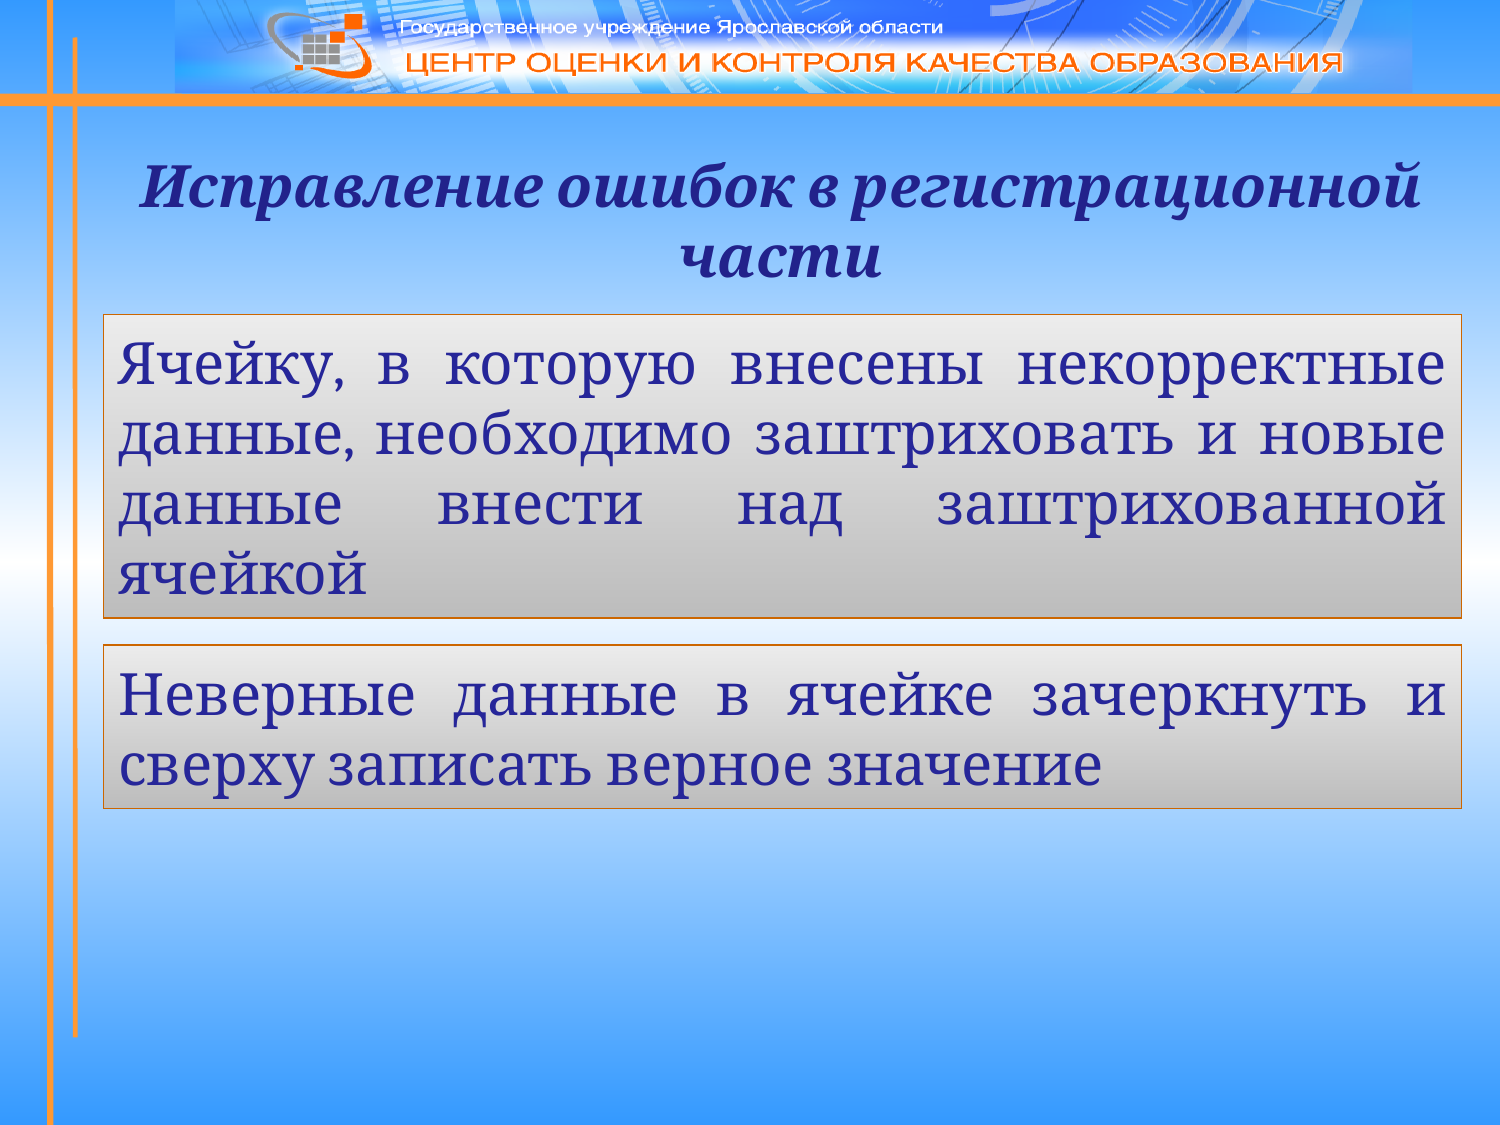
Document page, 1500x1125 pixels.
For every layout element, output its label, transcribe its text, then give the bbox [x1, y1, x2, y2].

text_box Неверные данные в ячейке зачеркнуть и сверху записать верное значение [103, 645, 1462, 809]
text_box Ячейку, в которую внесены некорректные данные, необходимо заштриховать и новые данные внести над заштрихованной ячейкой [103, 314, 1462, 618]
text_box Исправление ошибок в регистрационной части [88, 125, 1473, 313]
picture [174, 0, 1413, 93]
